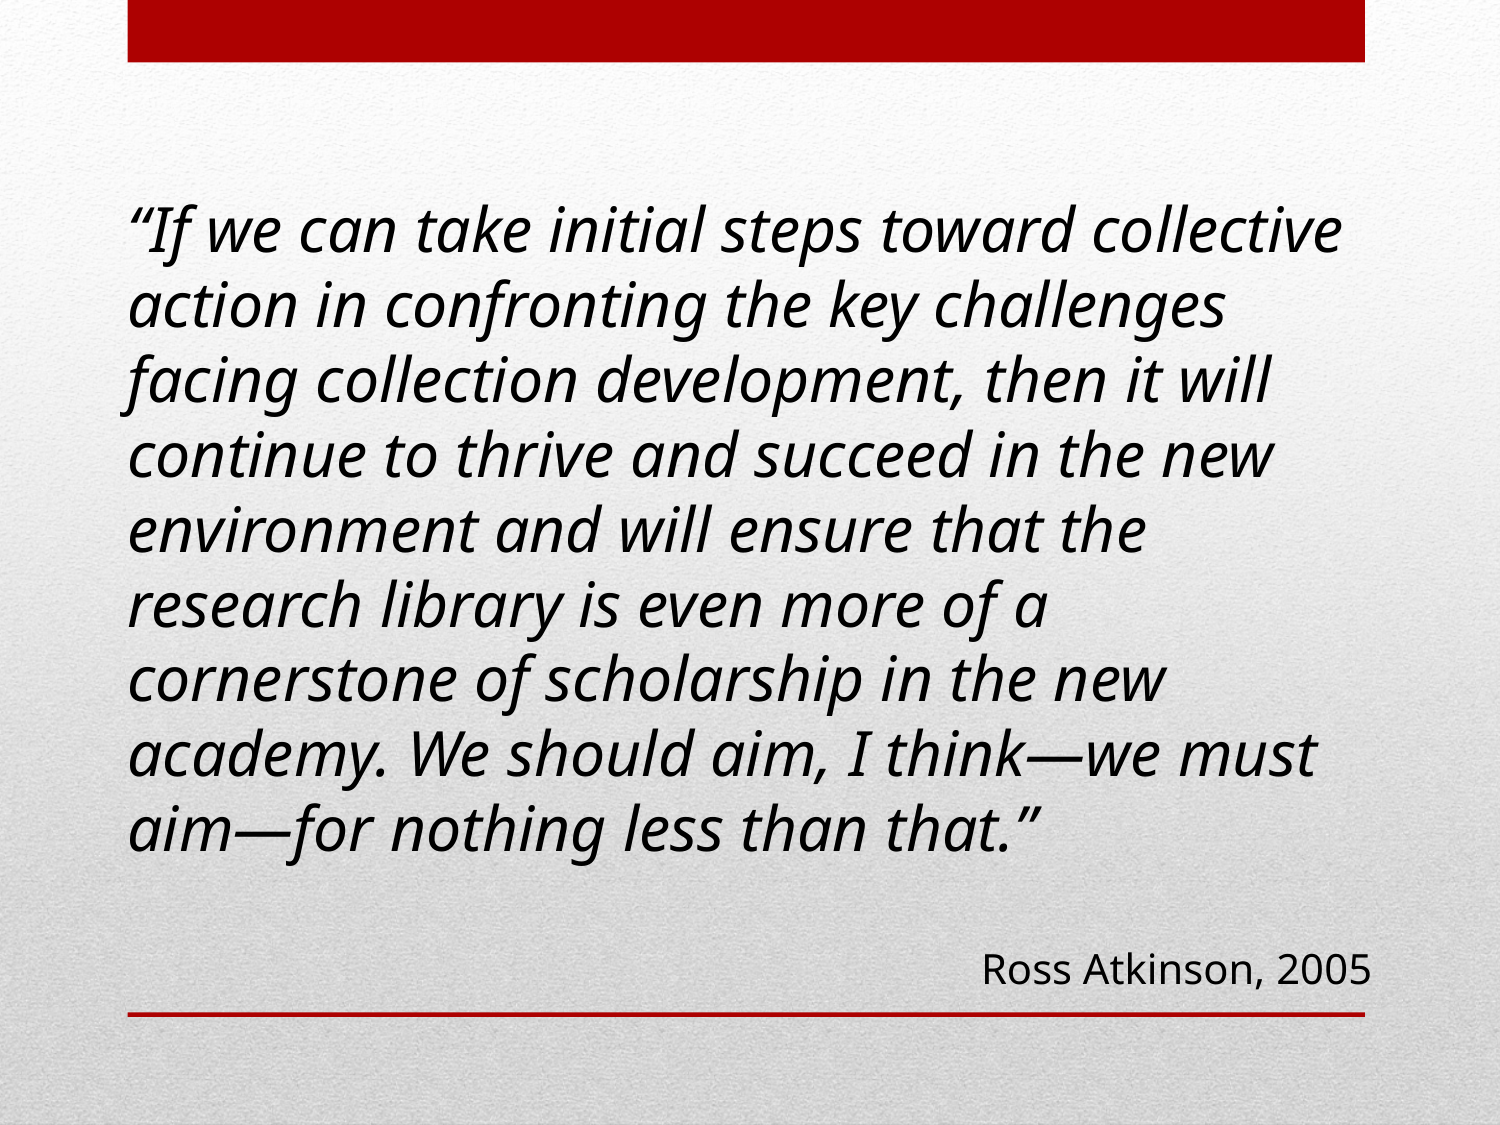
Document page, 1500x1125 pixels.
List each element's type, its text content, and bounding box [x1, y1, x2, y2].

list “If we can take initial steps toward collective action in confronting the key challenges facing collection development, then it will continue to thrive and succeed in the new environment and will ensure that the research library is even more of a cornerstone of scholarship in the new academy. We should aim, I think—we must aim—for nothing less than that.” Ross Atkinson, 2005 [112, 145, 1388, 1038]
